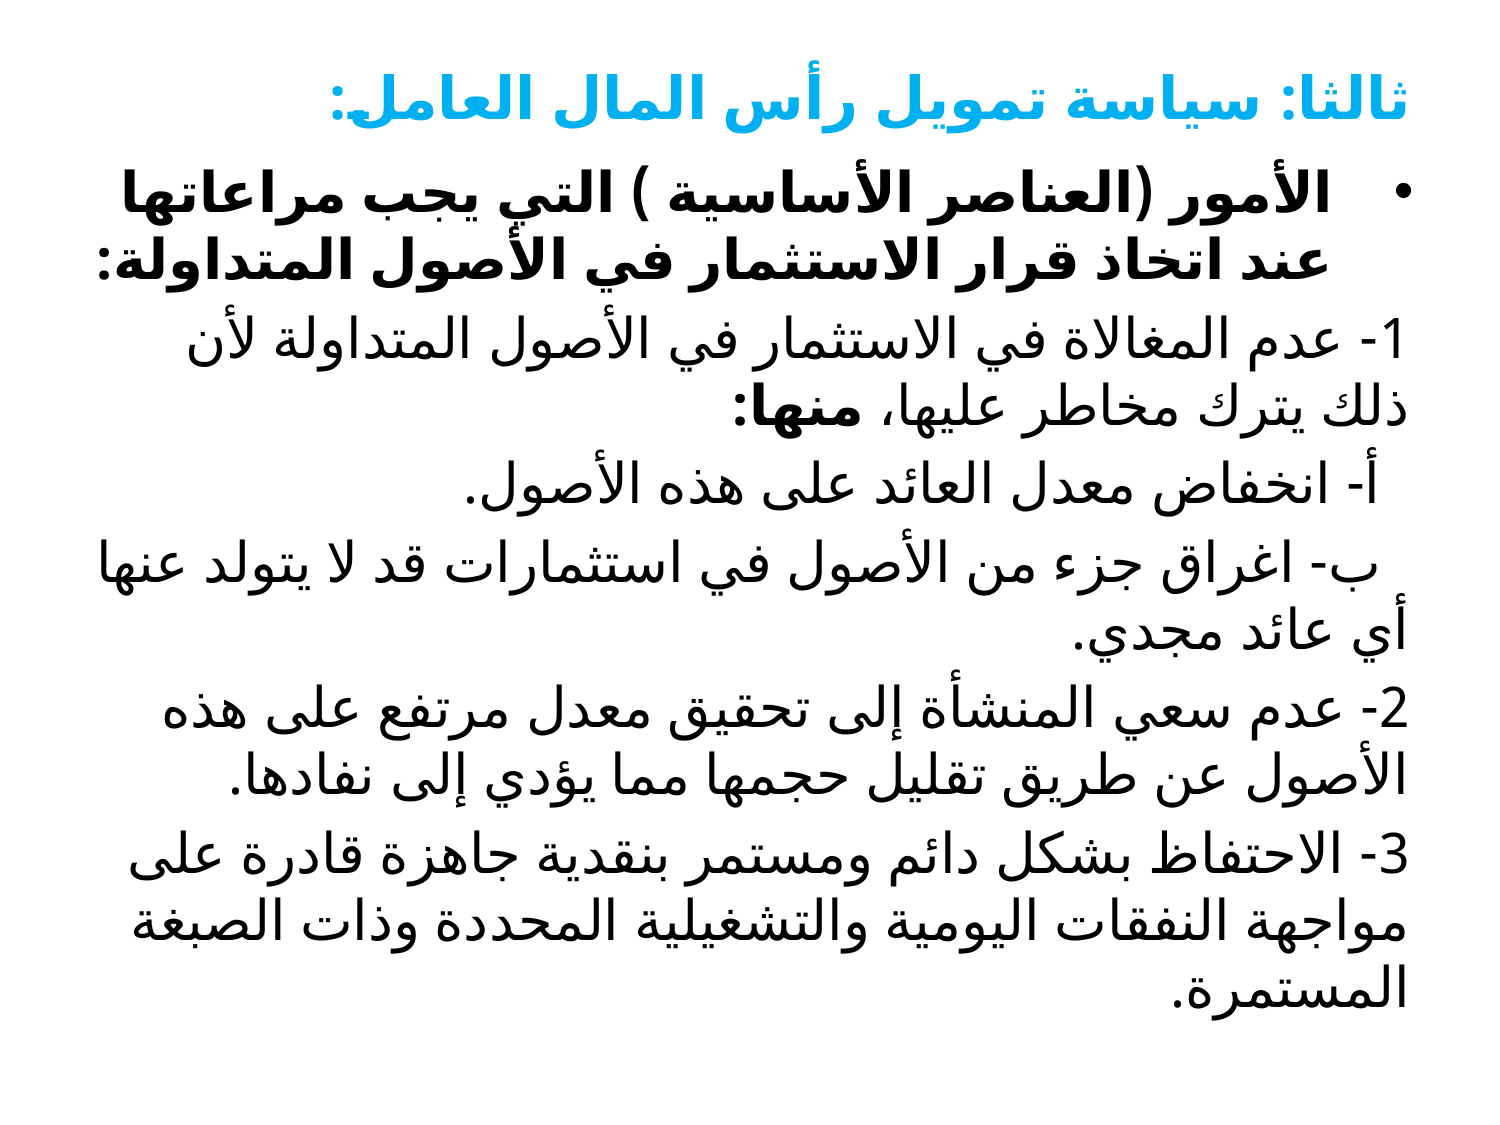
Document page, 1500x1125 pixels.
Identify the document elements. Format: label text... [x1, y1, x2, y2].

list الأمور (العناصر الأساسية ) التي يجب مراعاتها عند اتخاذ قرار الاستثمار في الأصول المتداولة: 1- عدم المغالاة في الاستثمار في الأصول المتداولة لأن ذلك يترك مخاطر عليها، منها: أ- انخفاض معدل العائد على هذه الأصول. ب- اغراق جزء من الأصول في استثمارات قد لا يتولد عنها أي عائد مجدي. 2- عدم سعي المنشأة إلى تحقيق معدل مرتفع على هذه الأصول عن طريق تقليل حجمها مما يؤدي إلى نفادها. 3- الاحتفاظ بشكل دائم ومستمر بنقدية جاهزة قادرة على مواجهة النفقات اليومية والتشغيلية المحددة وذات الصبغة المستمرة. [75, 149, 1425, 1083]
title ثالثا: سياسة تمويل رأس المال العامل: [76, 30, 1427, 161]
